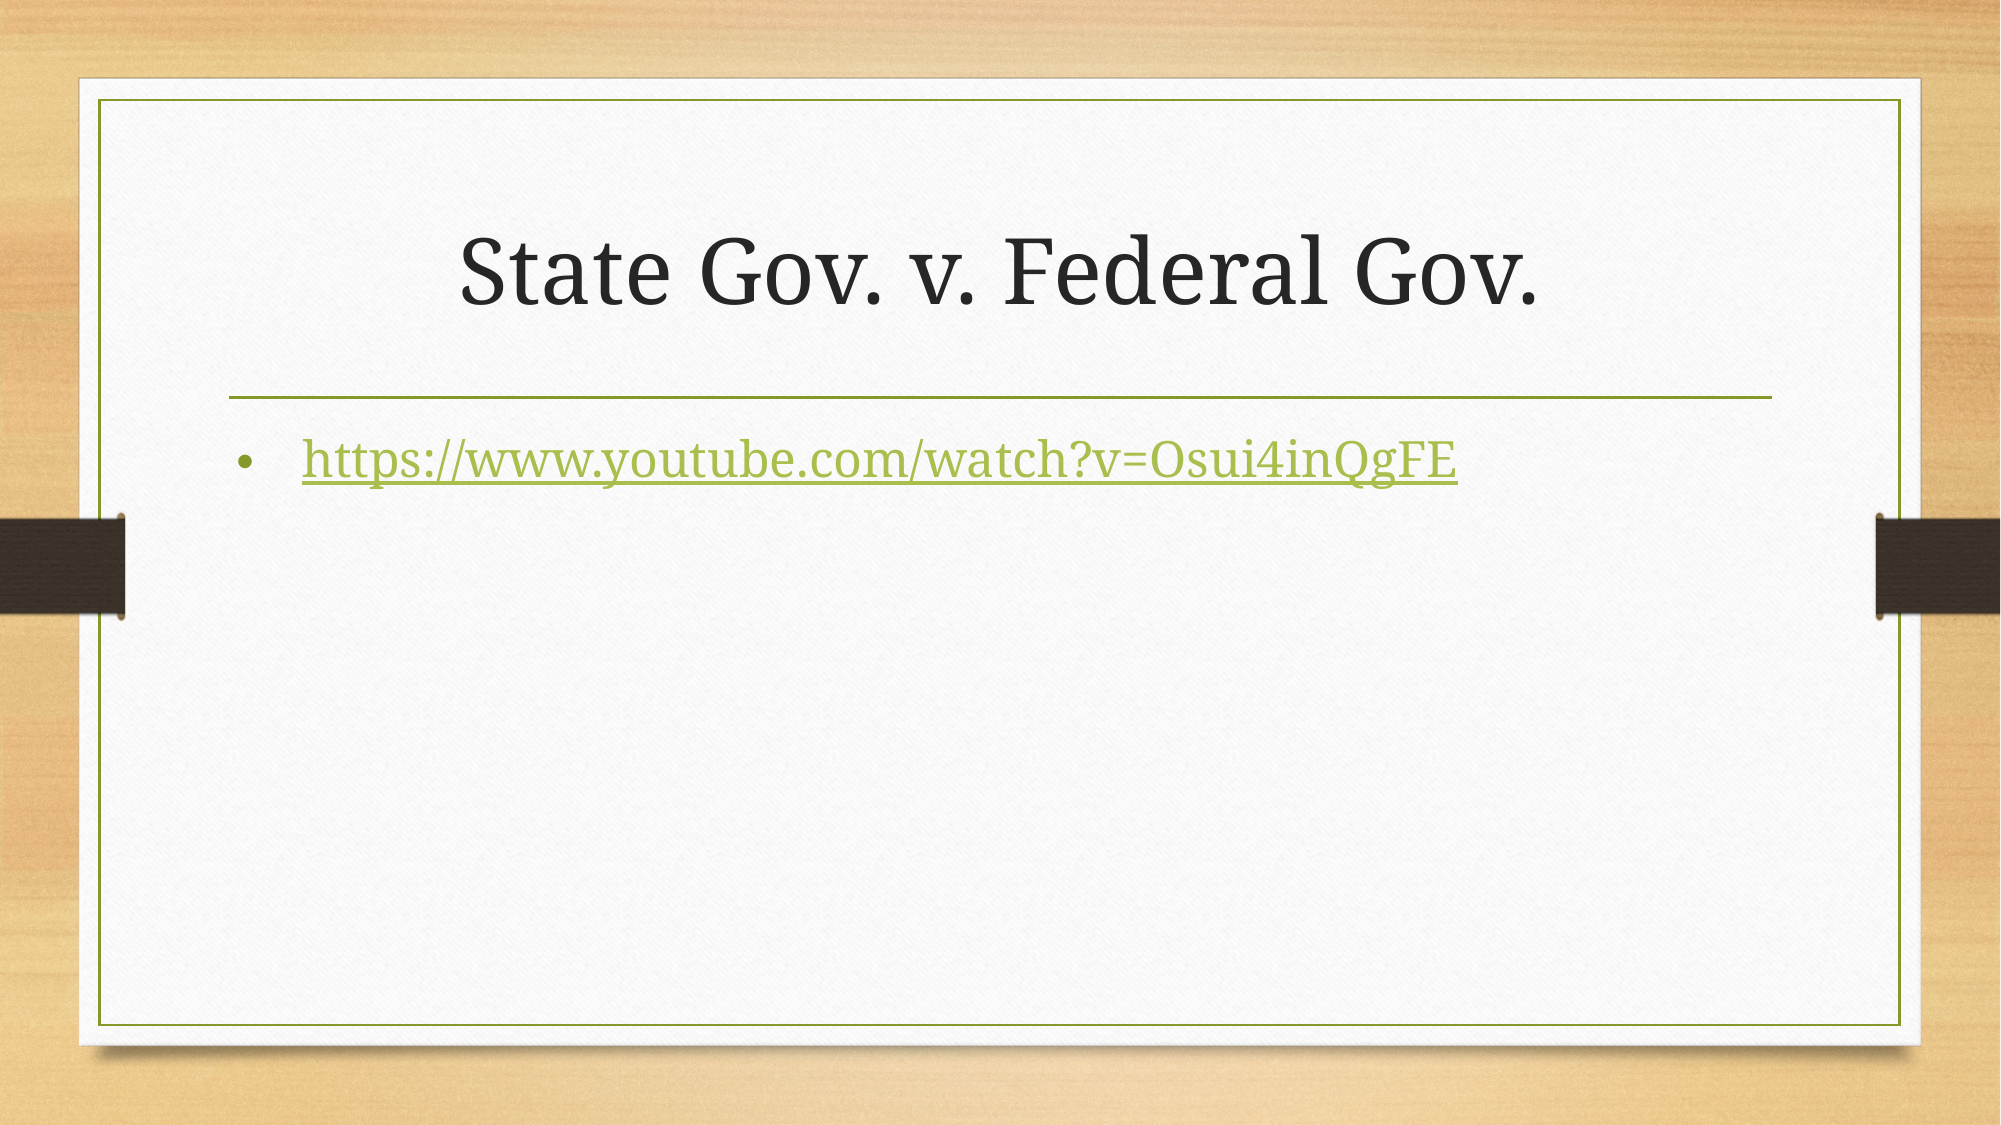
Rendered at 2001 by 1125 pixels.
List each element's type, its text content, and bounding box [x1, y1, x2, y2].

picture [0, 0, 2001, 1125]
title State Gov. v. Federal Gov. [212, 161, 1788, 375]
list https://www.youtube.com/watch?v=Osui4inQgFE [212, 419, 1788, 964]
